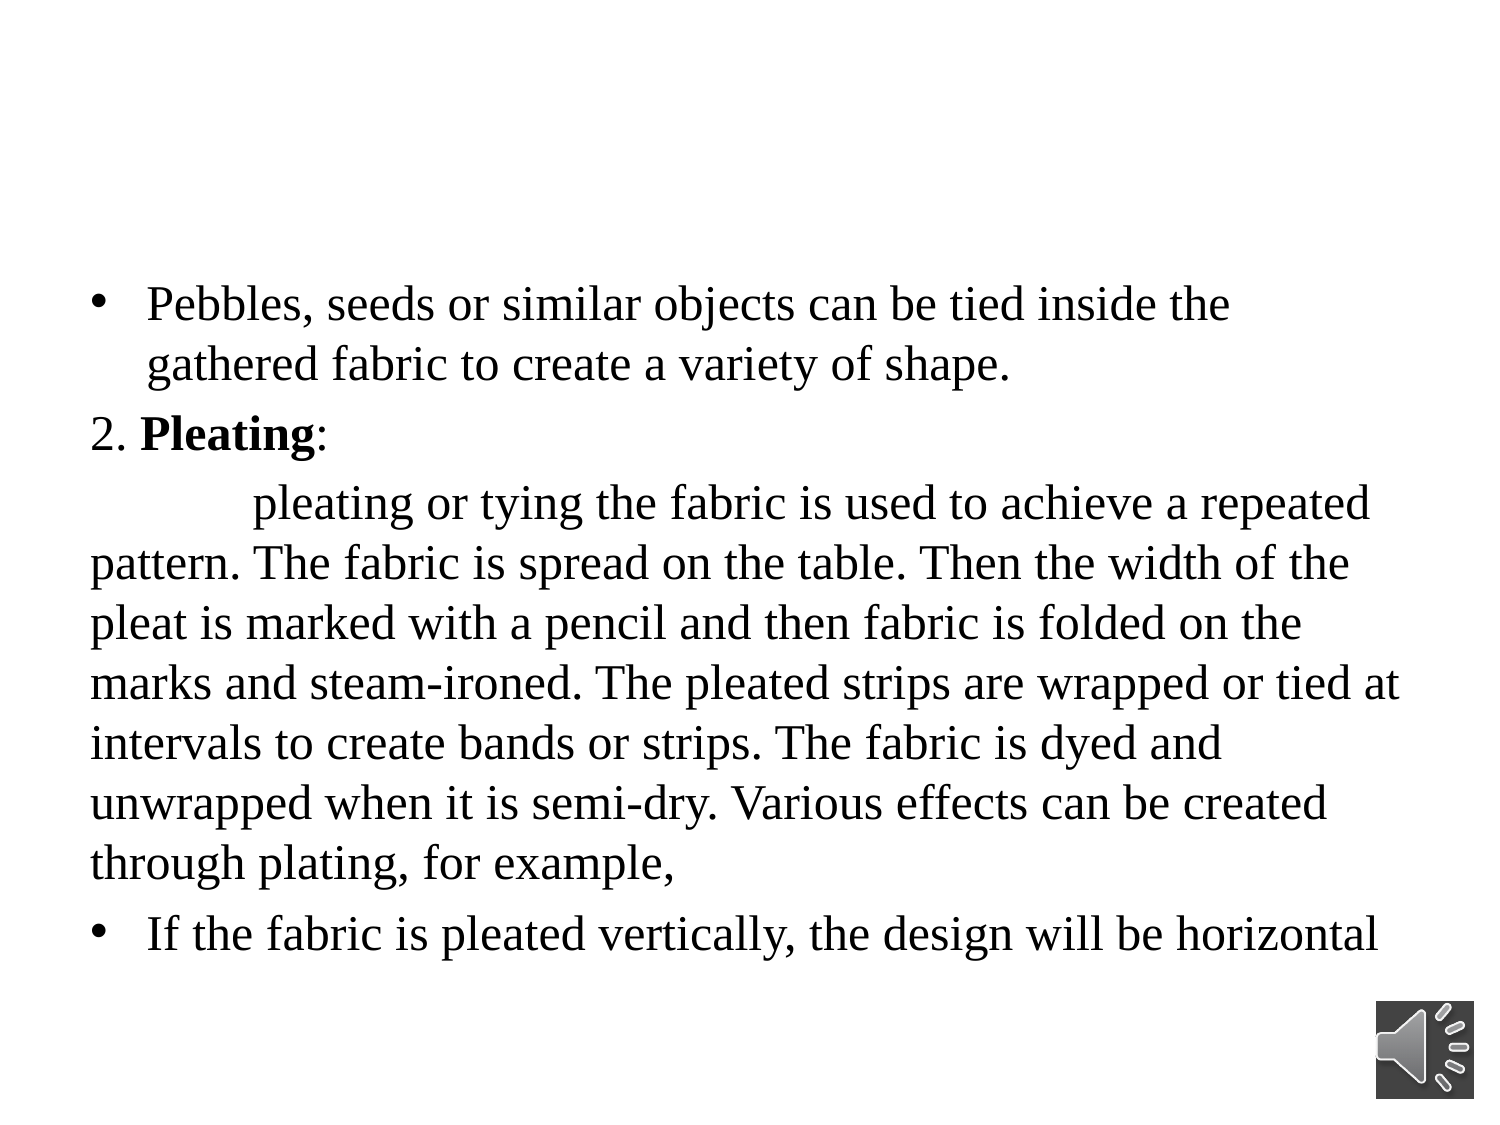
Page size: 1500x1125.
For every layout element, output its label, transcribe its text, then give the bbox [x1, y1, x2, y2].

list Pebbles, seeds or similar objects can be tied inside the gathered fabric to create a variety of shape. 2. Pleating: pleating or tying the fabric is used to achieve a repeated pattern. The fabric is spread on the table. Then the width of the pleat is marked with a pencil and then fabric is folded on the marks and steam-ironed. The pleated strips are wrapped or tied at intervals to create bands or strips. The fabric is dyed and unwrapped when it is semi-dry. Various effects can be created through plating, for example, If the fabric is pleated vertically, the design will be horizontal [75, 262, 1425, 1005]
picture [1374, 999, 1476, 1101]
